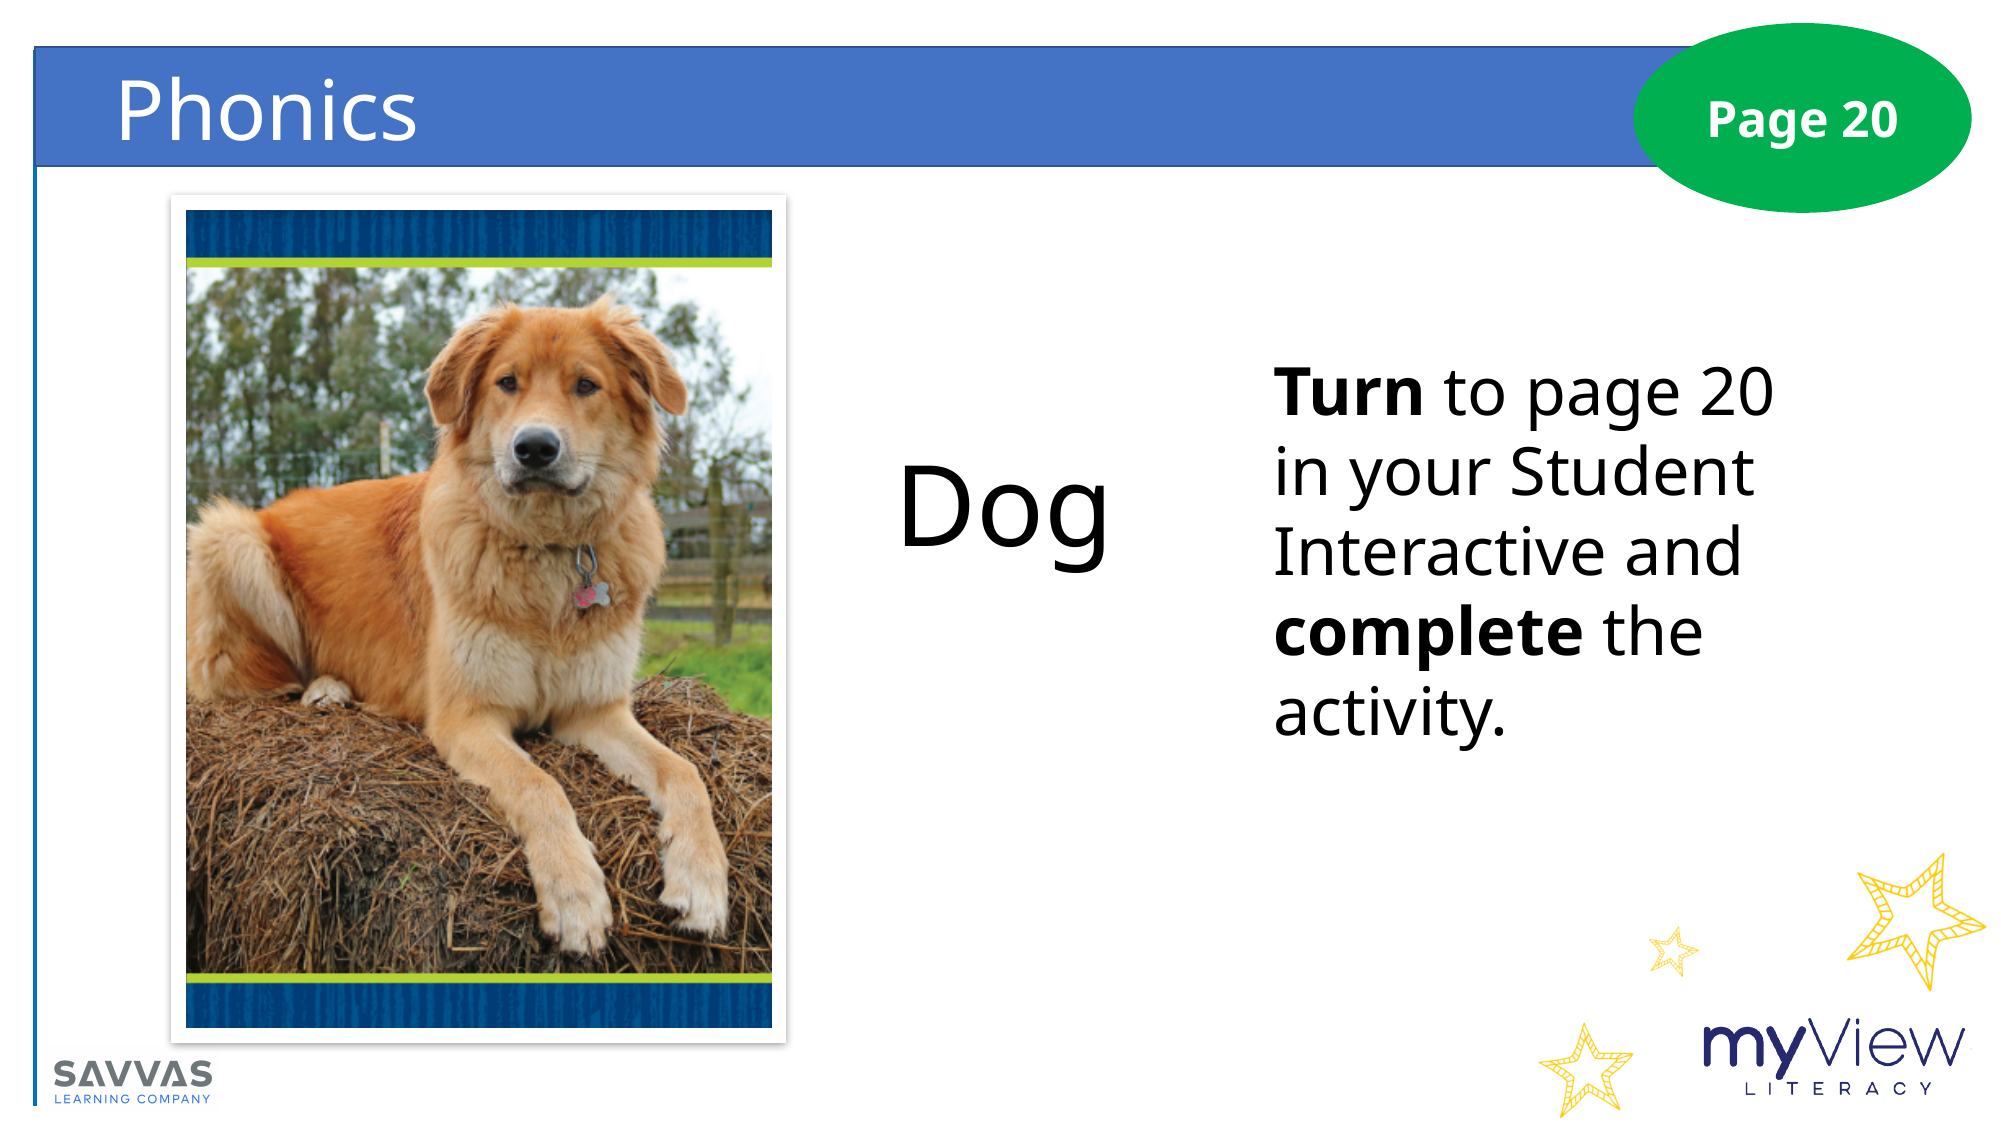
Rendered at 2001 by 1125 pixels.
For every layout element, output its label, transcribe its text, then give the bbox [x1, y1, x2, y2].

text_box Page 20 [1633, 23, 1972, 213]
text_box Turn to page 20 in your Student Interactive and complete the activity. [1258, 341, 1845, 757]
text_box Dog [836, 426, 1173, 577]
picture [185, 209, 772, 1029]
picture [1509, 814, 2000, 1125]
picture [48, 1043, 220, 1113]
text_box Phonics [34, 46, 1690, 167]
